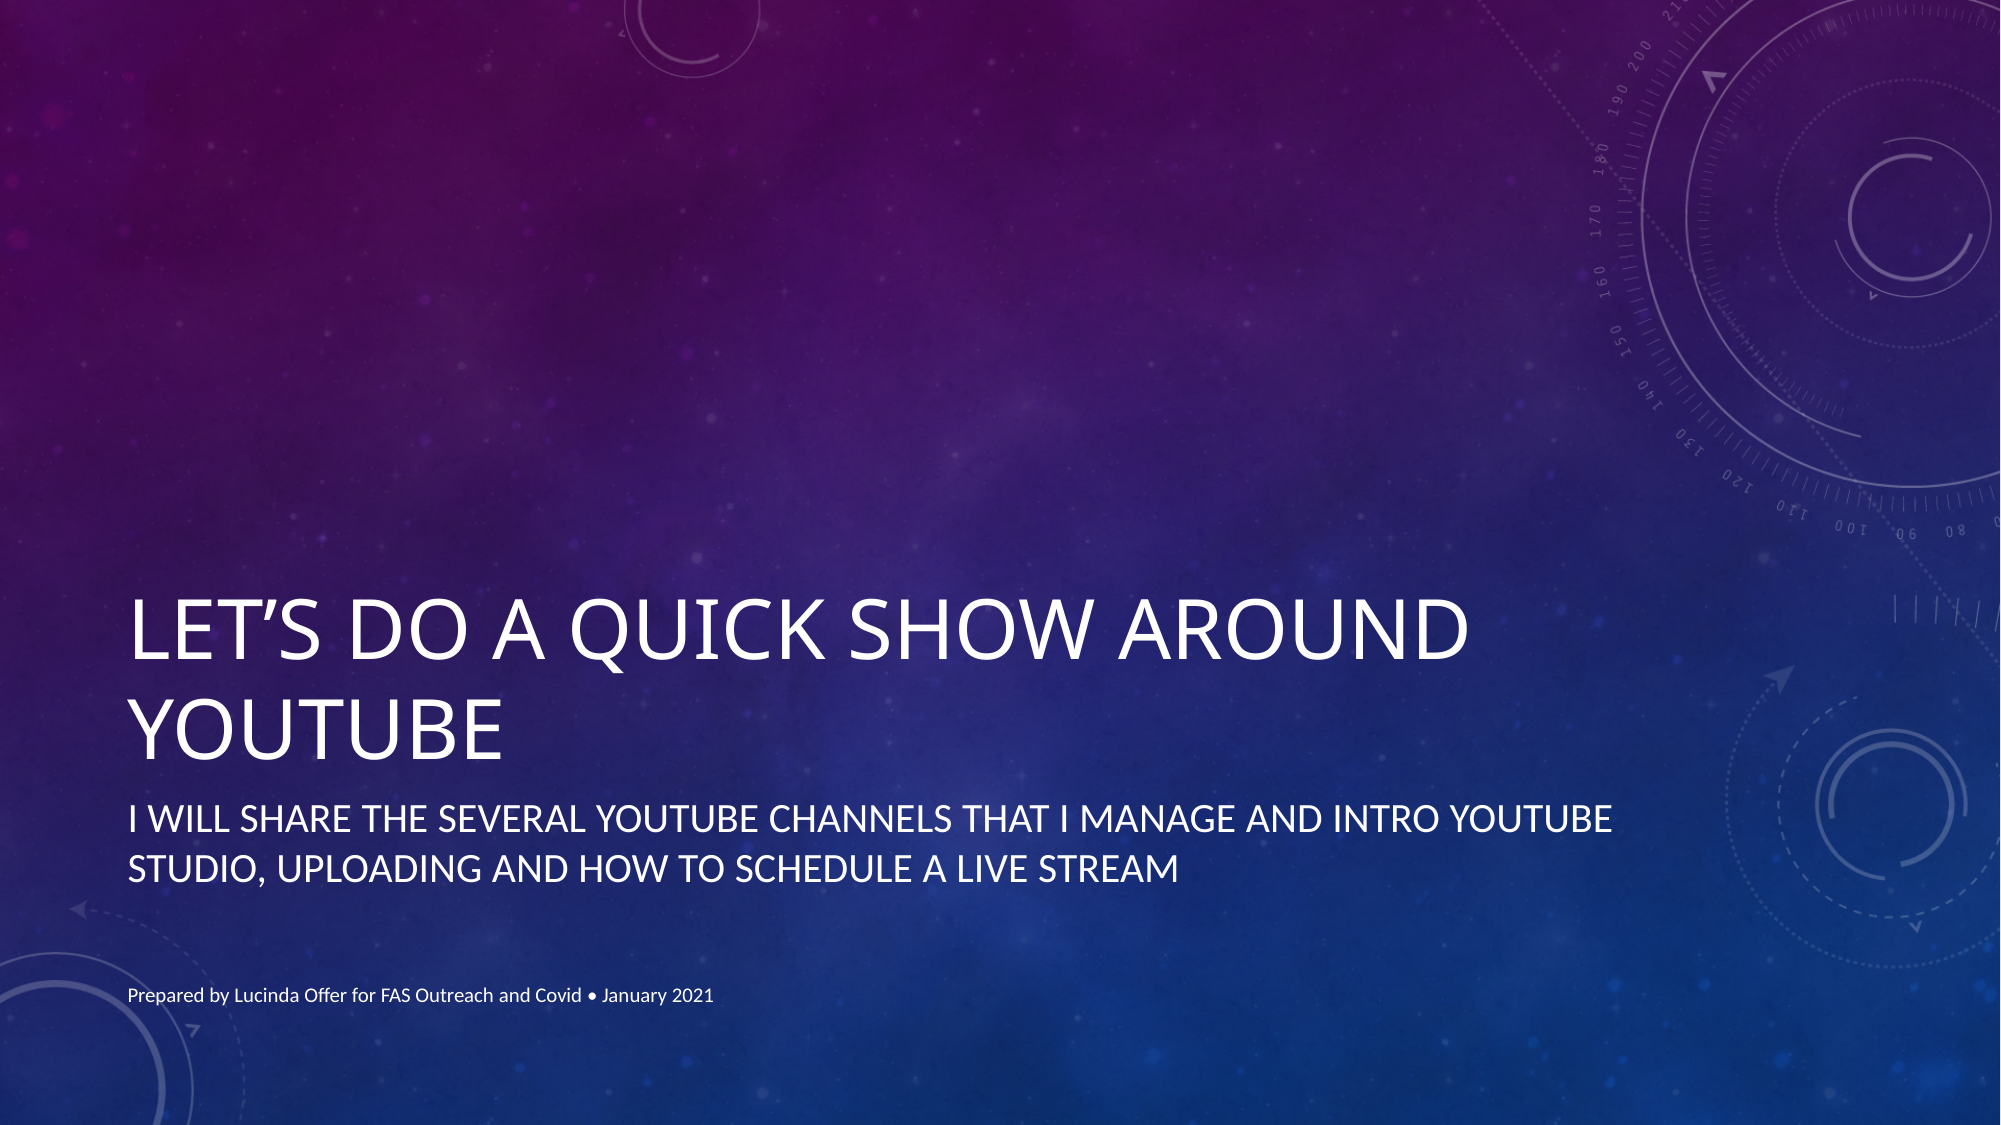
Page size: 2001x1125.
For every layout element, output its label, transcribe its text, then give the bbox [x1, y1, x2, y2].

list I will share the several youtube channels that I manage and intro youtube studio, uploading and how to schedule a live stream [112, 783, 1775, 925]
title Let’s do A Quick show around Youtube [112, 542, 1775, 783]
picture [0, 0, 2001, 1125]
footer Prepared by Lucinda Offer for FAS Outreach and Covid • January 2021 [112, 963, 1397, 1025]
